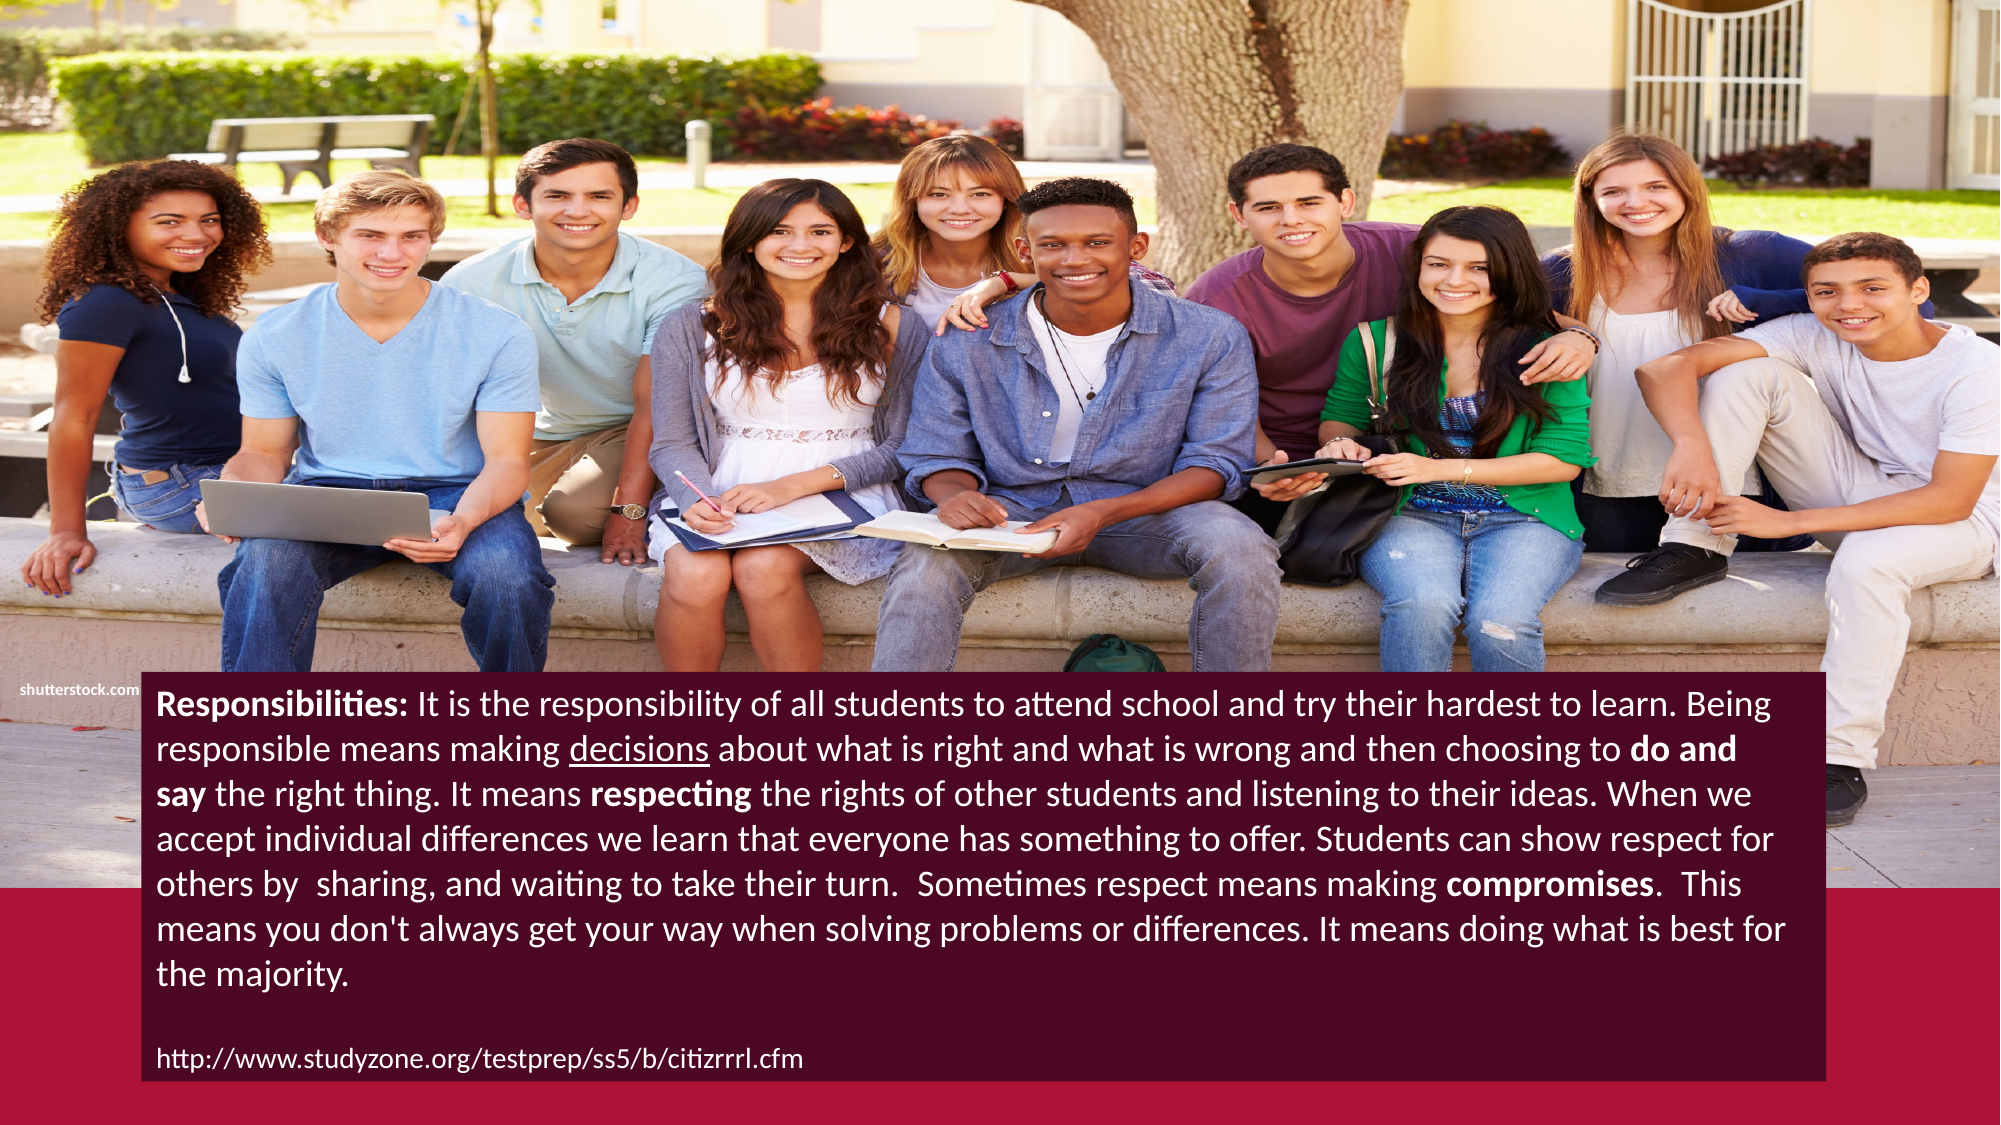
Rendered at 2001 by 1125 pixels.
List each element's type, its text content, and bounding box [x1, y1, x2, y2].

picture [0, 0, 2000, 888]
text_box Responsibilities: It is the responsibility of all students to attend school and try their hardest to learn. Being responsible means making decisions about what is right and what is wrong and then choosing to do and say the right thing. It means respecting the rights of other students and listening to their ideas. When we accept individual differences we learn that everyone has something to offer. Students can show respect for others by sharing, and waiting to take their turn. Sometimes respect means making compromises. This means you don't always get your way when solving problems or differences. It means doing what is best for the majority. http://www.studyzone.org/testprep/ss5/b/citizrrrl.cfm [141, 888, 1827, 1082]
